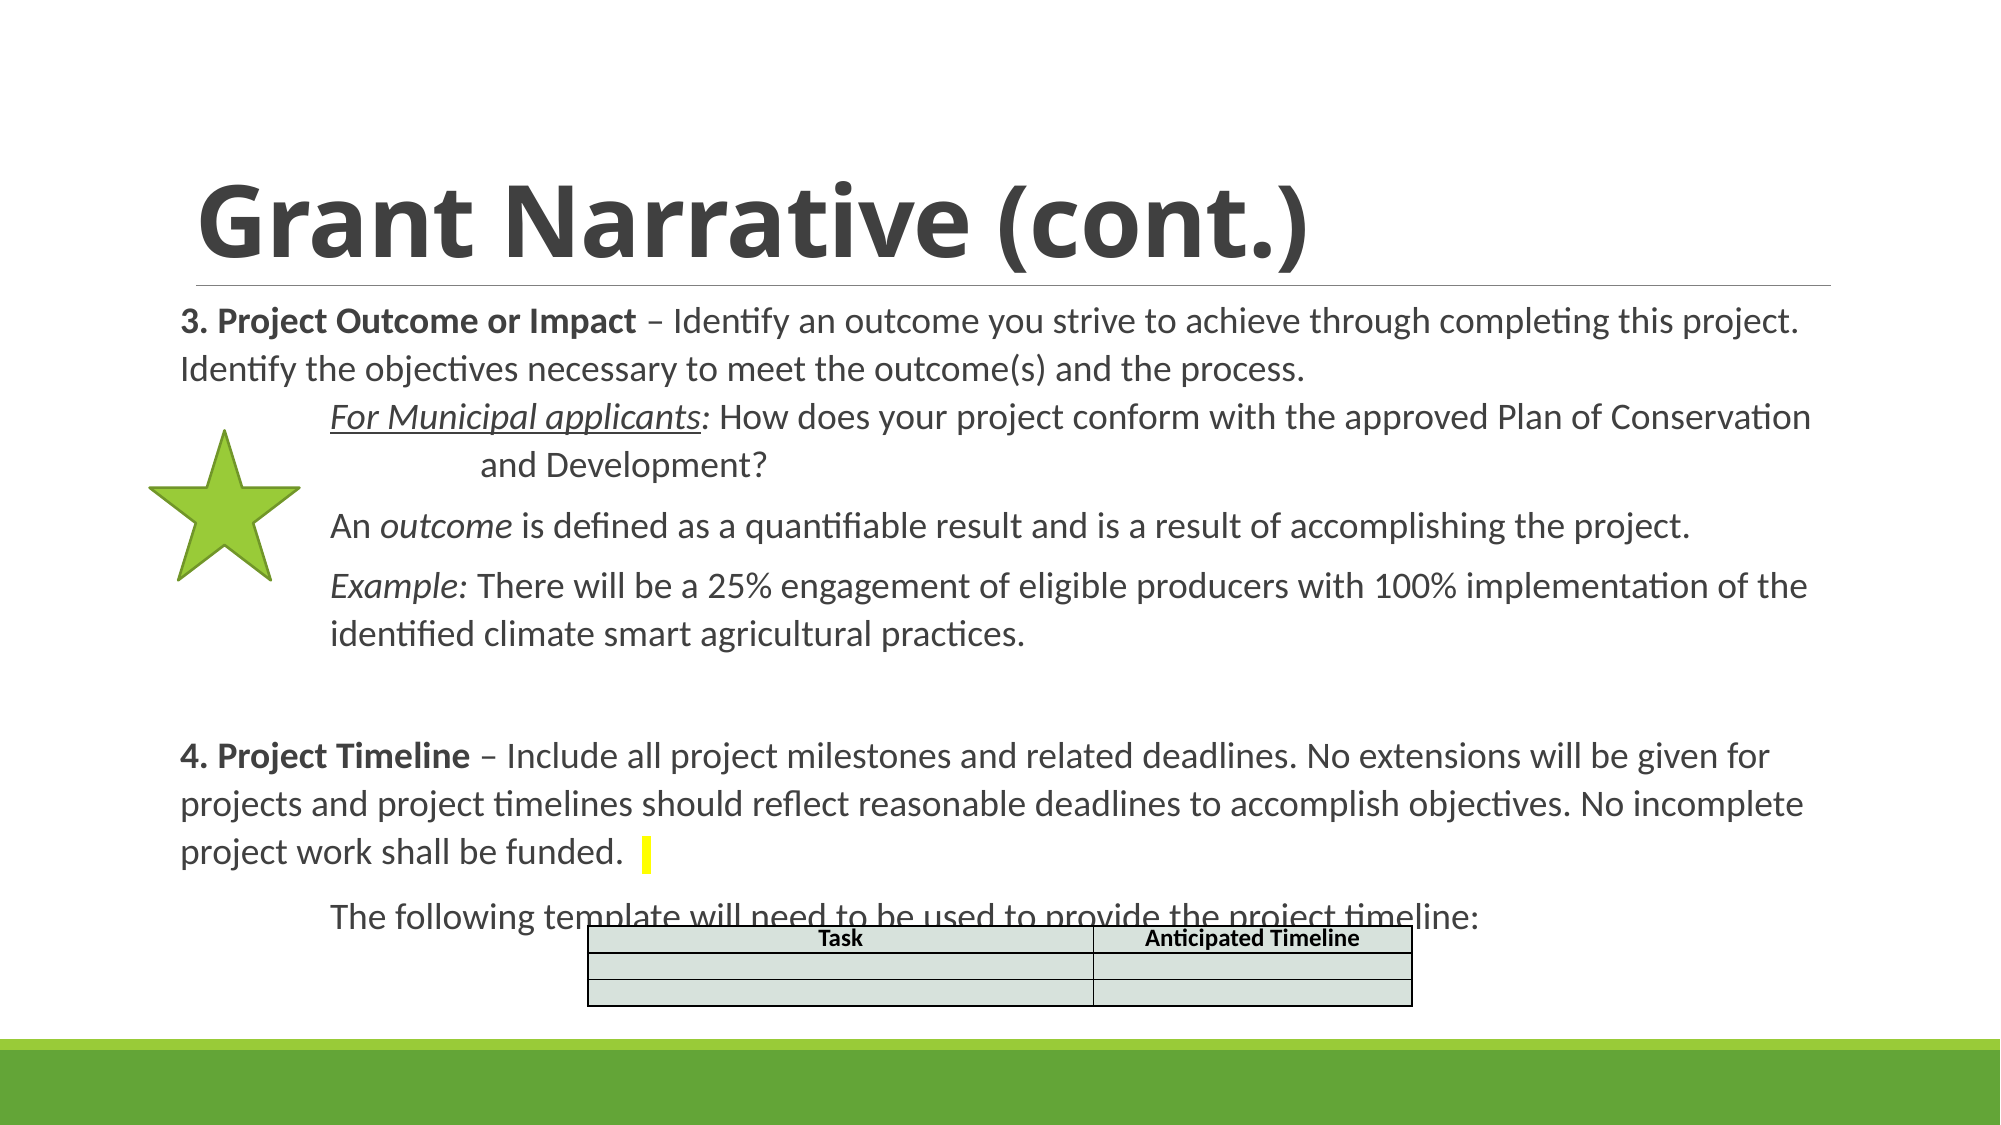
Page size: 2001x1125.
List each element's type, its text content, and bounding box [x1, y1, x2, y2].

table_cell [589, 980, 1093, 1005]
table_cell [589, 954, 1093, 979]
text_box [148, 429, 301, 582]
table_cell [1094, 954, 1411, 979]
list 3. Project Outcome or Impact – Identify an outcome you strive to achieve through completing this project. Identify the objectives necessary to meet the outcome(s) and the process. For Municipal applicants: How does your project conform with the approved Plan of Conservation and Development? An outcome is defined as a quantifiable result and is a result of accomplishing the project. Example: There will be a 25% engagement of eligible producers with 100% implementation of the identified climate smart agricultural practices. 4. Project Timeline – Include all project milestones and related deadlines. No extensions will be given for projects and project timelines should reflect reasonable deadlines to accomplish objectives. No incomplete project work shall be funded. The following template will need to be used to provide the project timeline: [180, 285, 1830, 945]
table_header Anticipated Timeline [1094, 927, 1411, 952]
table_cell [1094, 980, 1411, 1005]
title Grant Narrative (cont.) [180, 47, 1830, 285]
table_header Task [589, 927, 1093, 952]
